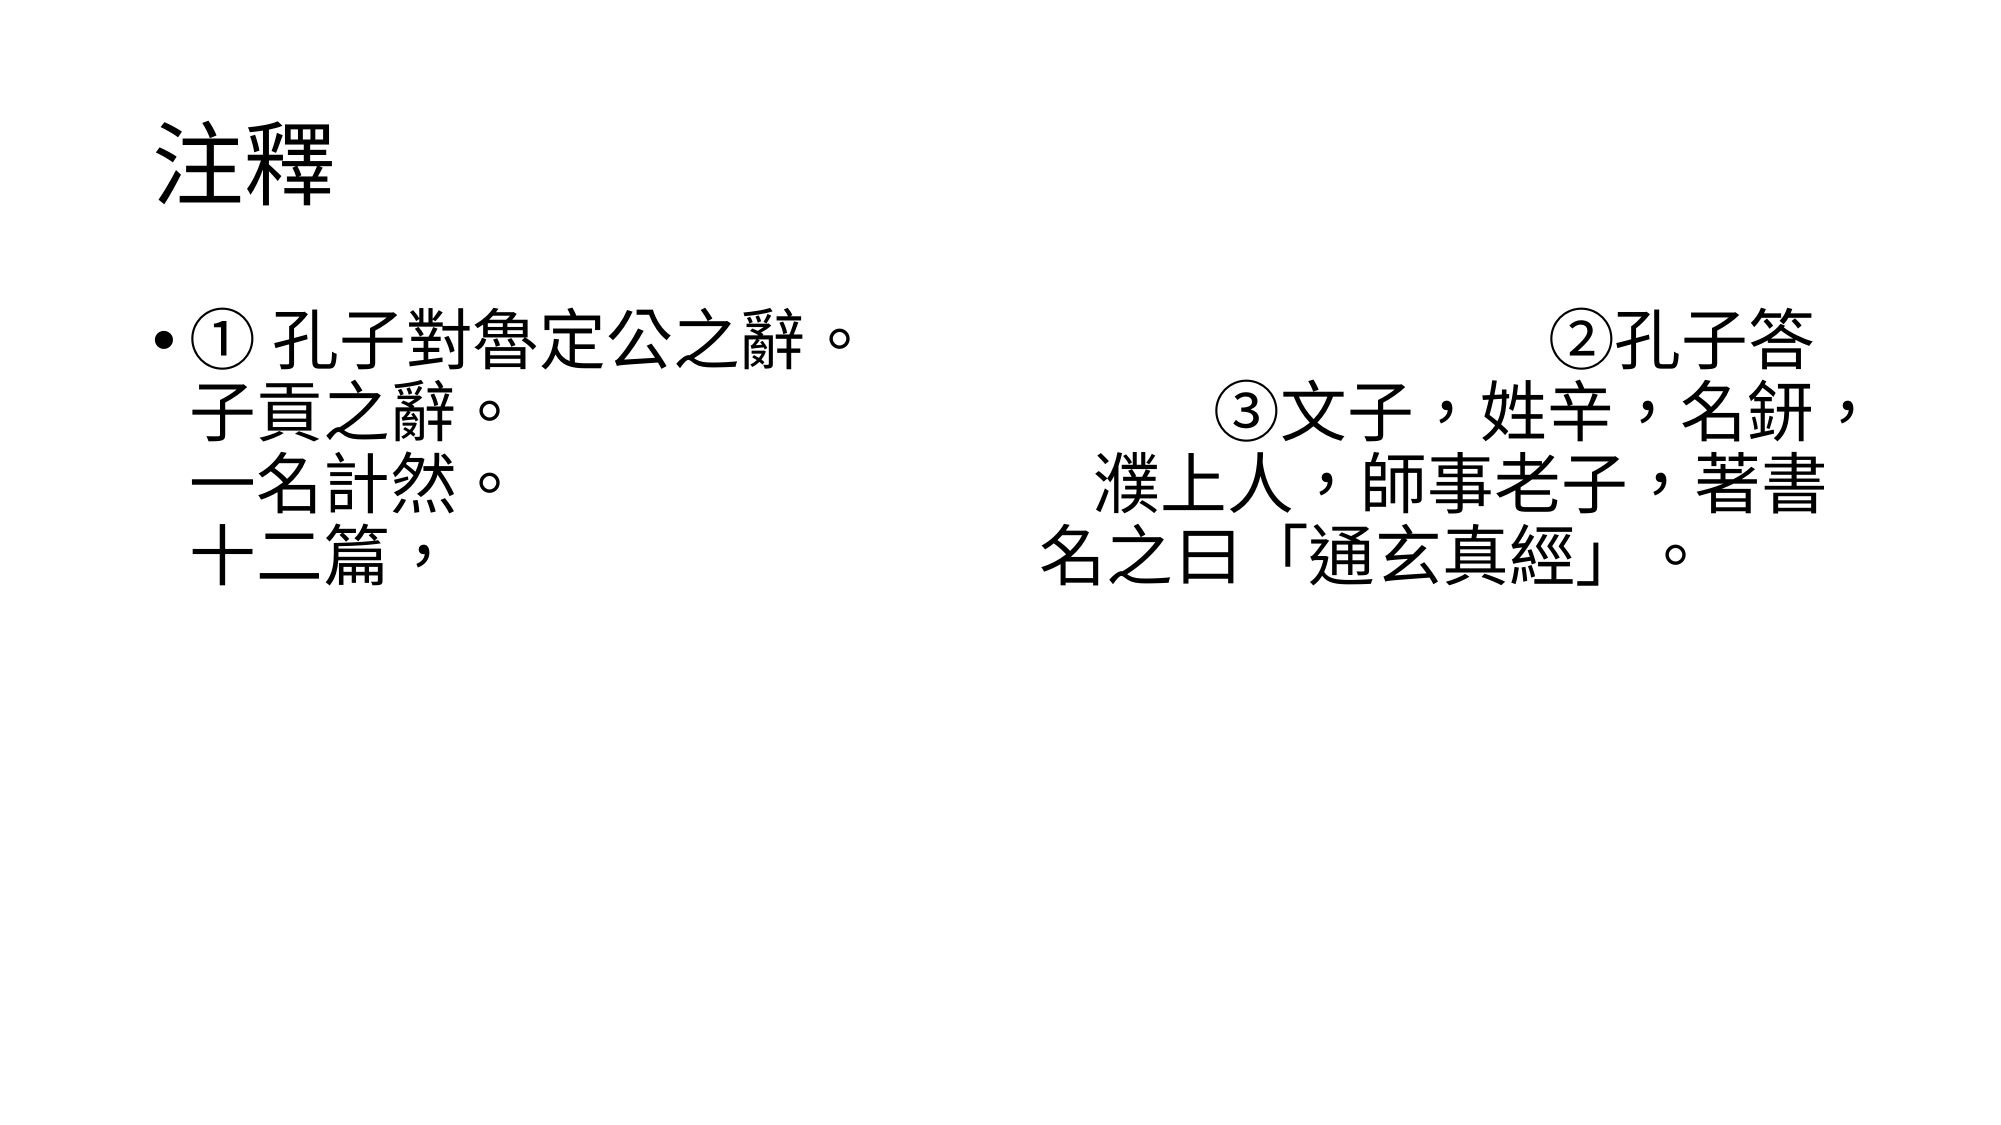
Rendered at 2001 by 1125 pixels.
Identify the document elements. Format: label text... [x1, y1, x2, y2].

list ①孔子對魯定公之辭。 ②孔子答子貢之辭。 ③文子，姓辛，名鈃，一名計然。 濮上人，師事老子，著書十二篇， 名之曰「通玄真經」。 [137, 299, 1863, 1014]
title 注釋 [137, 59, 1863, 278]
